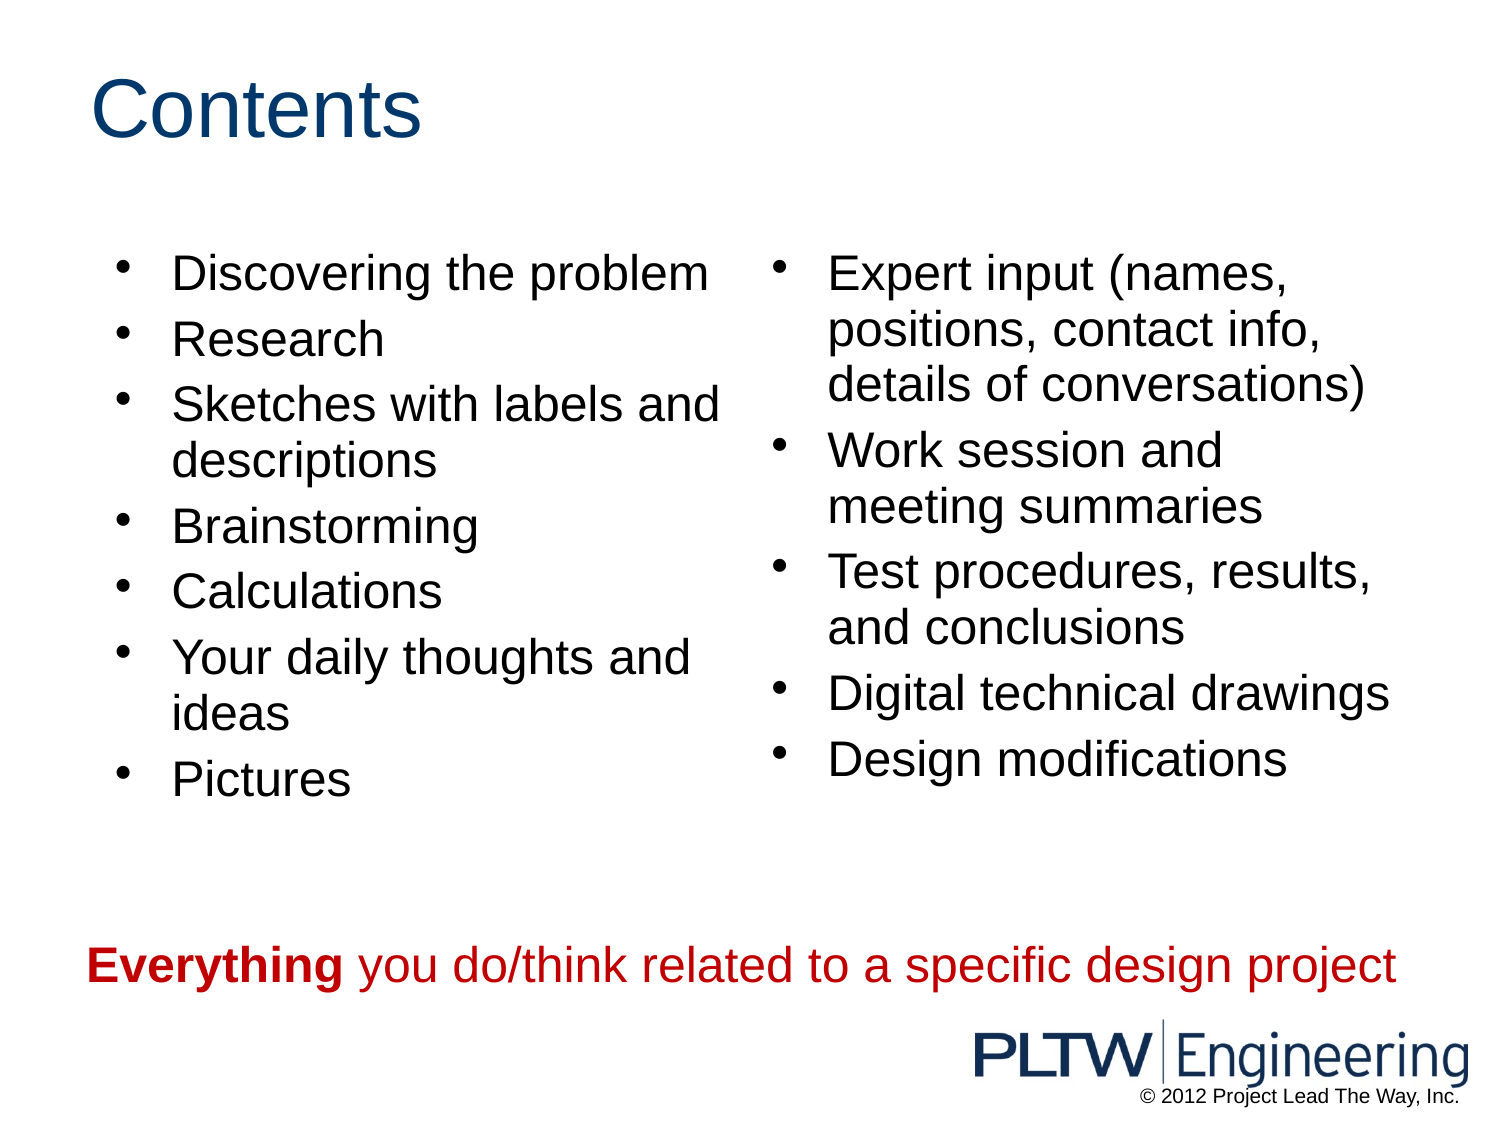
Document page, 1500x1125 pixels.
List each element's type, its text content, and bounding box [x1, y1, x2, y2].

footer © 2012 Project Lead The Way, Inc. [1112, 1074, 1476, 1113]
table_header Discovering the problem Research Sketches with labels and descriptions Brainstorming Calculations Your daily thoughts and ideas Pictures [101, 238, 755, 915]
picture [974, 1019, 1469, 1088]
table_header Expert input (names, positions, contact info, details of conversations) Work session and meeting summaries Test procedures, results, and conclusions Digital technical drawings Design modifications [757, 238, 1412, 915]
title Contents [74, 44, 1426, 163]
text_box Everything you do/think related to a specific design project [71, 924, 1484, 1000]
